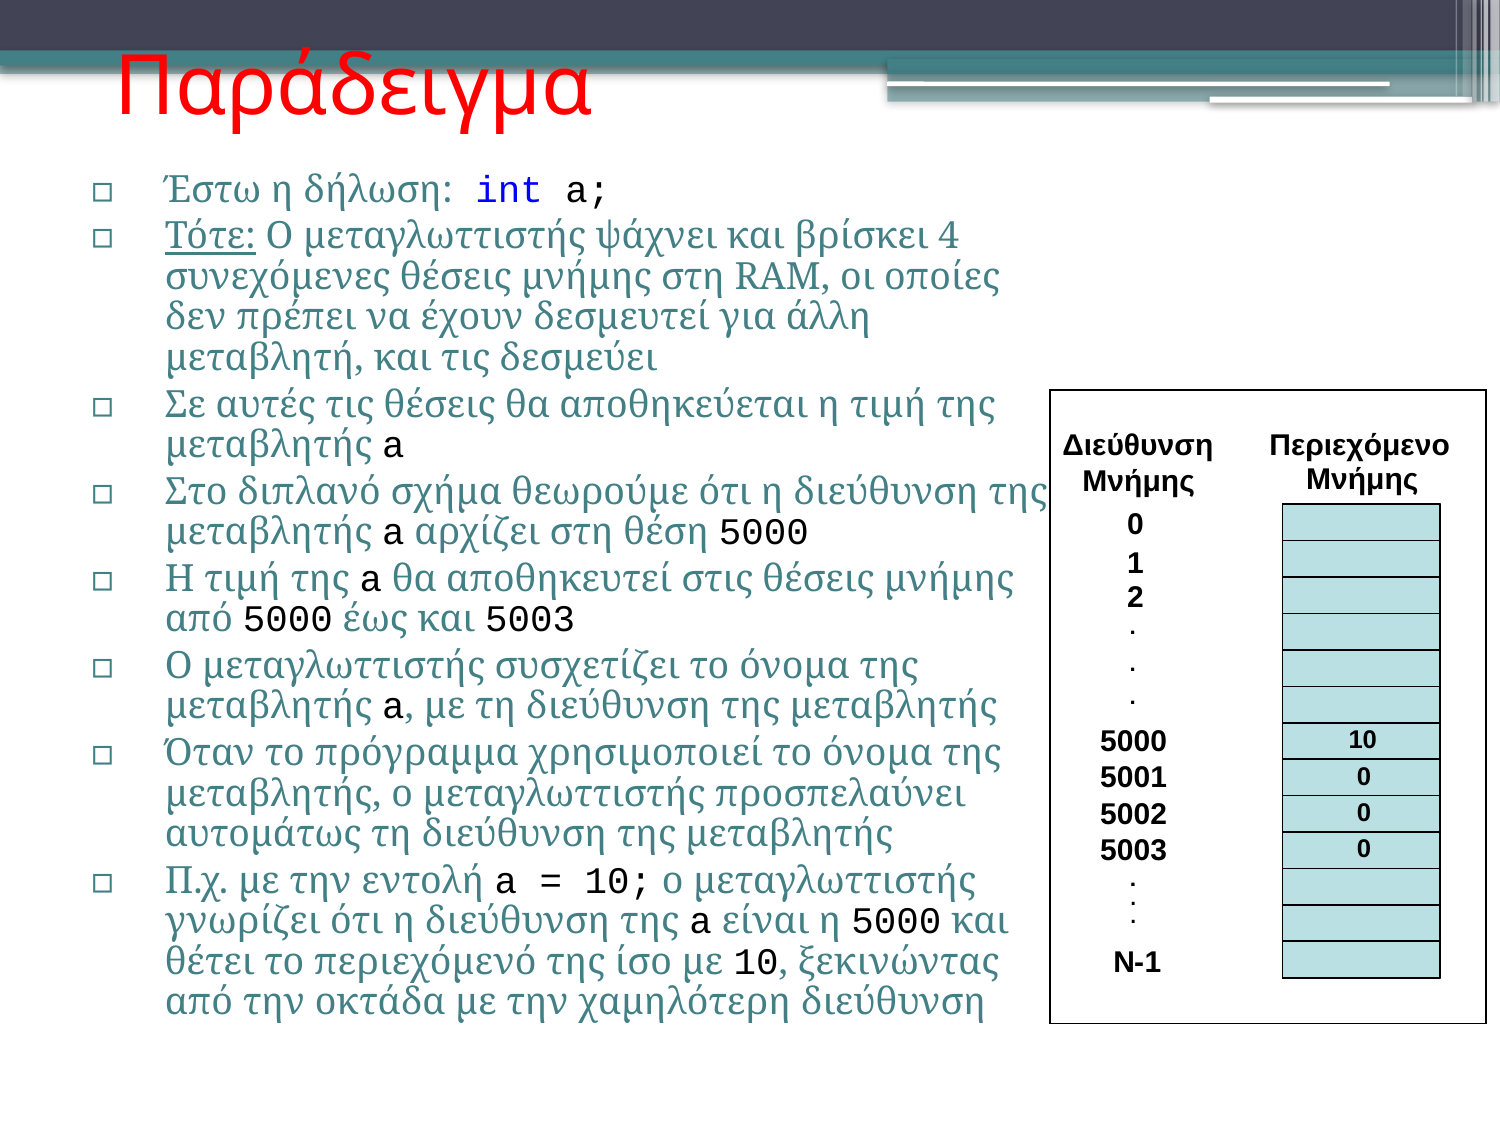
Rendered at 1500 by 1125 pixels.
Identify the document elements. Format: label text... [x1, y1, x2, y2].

title Παράδειγμα [99, 0, 1375, 175]
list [1050, 390, 1486, 1024]
list Έστω η δήλωση: int a; Τότε: Ο μεταγλωττιστής ψάχνει και βρίσκει 4 συνεχόμενες θέσεις μνήμης στη RAM, οι οποίες δεν πρέπει να έχουν δεσμευτεί για άλλη μεταβλητή, και τις δεσμεύει Σε αυτές τις θέσεις θα αποθηκεύεται η τιμή της μεταβλητής a Στο διπλανό σχήμα θεωρούμε ότι η διεύθυνση της μεταβλητής a αρχίζει στη θέση 5000 Η τιμή της a θα αποθηκευτεί στις θέσεις μνήμης από 5000 έως και 5003 Ο μεταγλωττιστής συσχετίζει το όνομα της μεταβλητής a, με τη διεύθυνση της μεταβλητής Όταν το πρόγραμμα χρησιμοποιεί το όνομα της μεταβλητής, ο μεταγλωττιστής προσπελαύνει αυτομάτως τη διεύθυνση της μεταβλητής Π.χ. με την εντολή a = 10; ο μεταγλωττιστής γνωρίζει ότι η διεύθυνση της a είναι η 5000 και θέτει το περιεχόμενό της ίσο με 10, ξεκινώντας από την οκτάδα με την χαμηλότερη διεύθυνση [0, 162, 1069, 1125]
